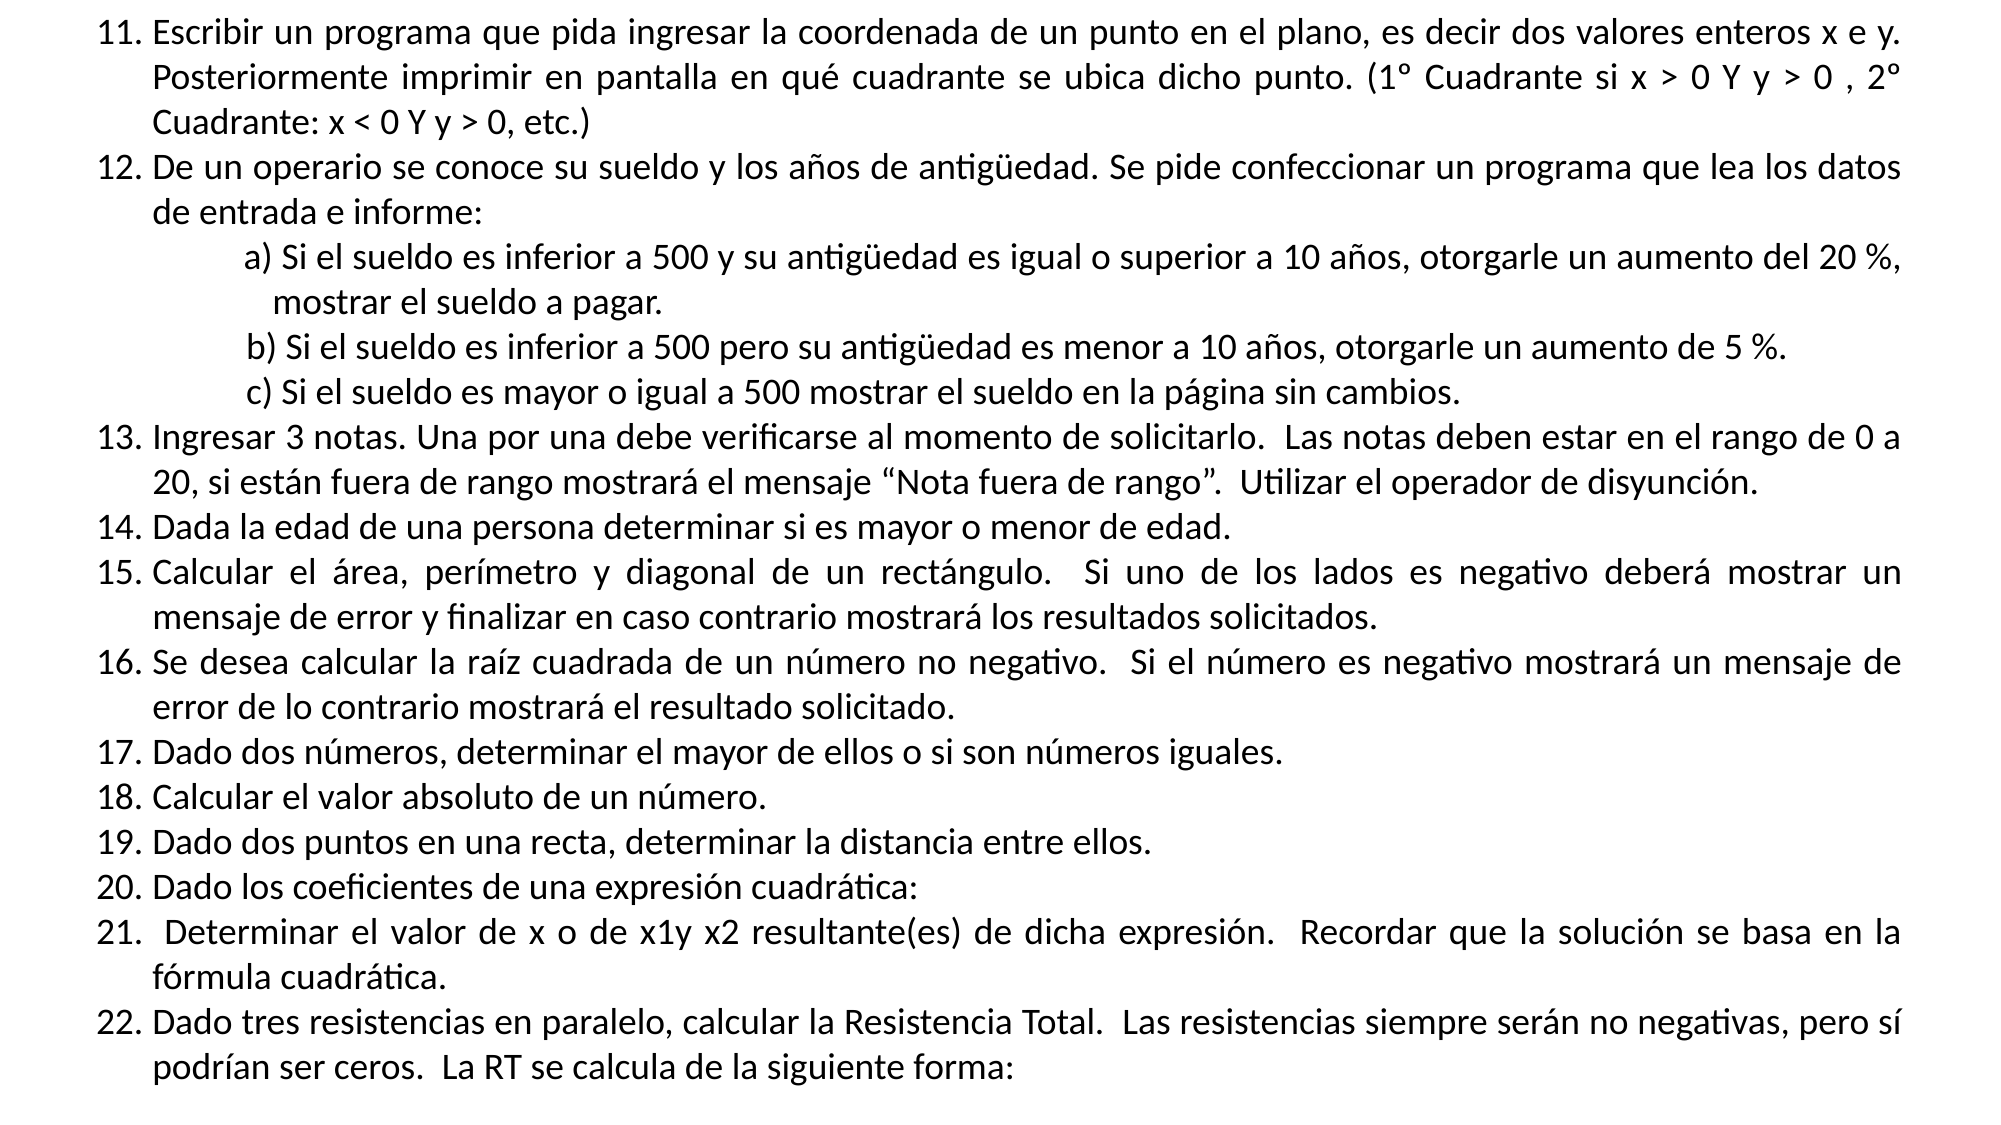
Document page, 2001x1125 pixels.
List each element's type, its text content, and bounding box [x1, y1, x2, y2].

text_box Escribir un programa que pida ingresar la coordenada de un punto en el plano, es decir dos valores enteros x e y. Posteriormente imprimir en pantalla en qué cuadrante se ubica dicho punto. (1º Cuadrante si x > 0 Y y > 0 , 2º Cuadrante: x < 0 Y y > 0, etc.) De un operario se conoce su sueldo y los años de antigüedad. Se pide confeccionar un programa que lea los datos de entrada e informe: a) Si el sueldo es inferior a 500 y su antigüedad es igual o superior a 10 años, otorgarle un aumento del 20 %, mostrar el sueldo a pagar. b) Si el sueldo es inferior a 500 pero su antigüedad es menor a 10 años, otorgarle un aumento de 5 %. c) Si el sueldo es mayor o igual a 500 mostrar el sueldo en la página sin cambios. Ingresar 3 notas. Una por una debe verificarse al momento de solicitarlo. Las notas deben estar en el rango de 0 a 20, si están fuera de rango mostrará el mensaje “Nota fuera de rango”. Utilizar el operador de disyunción. Dada la edad de una persona determinar si es mayor o menor de edad. Calcular el área, perímetro y diagonal de un rectángulo. Si uno de los lados es negativo deberá mostrar un mensaje de error y finalizar en caso contrario mostrará los resultados solicitados. Se desea calcular la raíz cuadrada de un número no negativo. Si el número es negativo mostrará un mensaje de error de lo contrario mostrará el resultado solicitado. Dado dos números, determinar el mayor de ellos o si son números iguales. Calcular el valor absoluto de un número. Dado dos puntos en una recta, determinar la distancia entre ellos. Dado los coeficientes de una expresión cuadrática: Determinar el valor de x o de x1y x2 resultante(es) de dicha expresión. Recordar que la solución se basa en la fórmula cuadrática. Dado tres resistencias en paralelo, calcular la Resistencia Total. Las resistencias siempre serán no negativas, pero sí podrían ser ceros. La RT se calcula de la siguiente forma: [81, 0, 1919, 1125]
